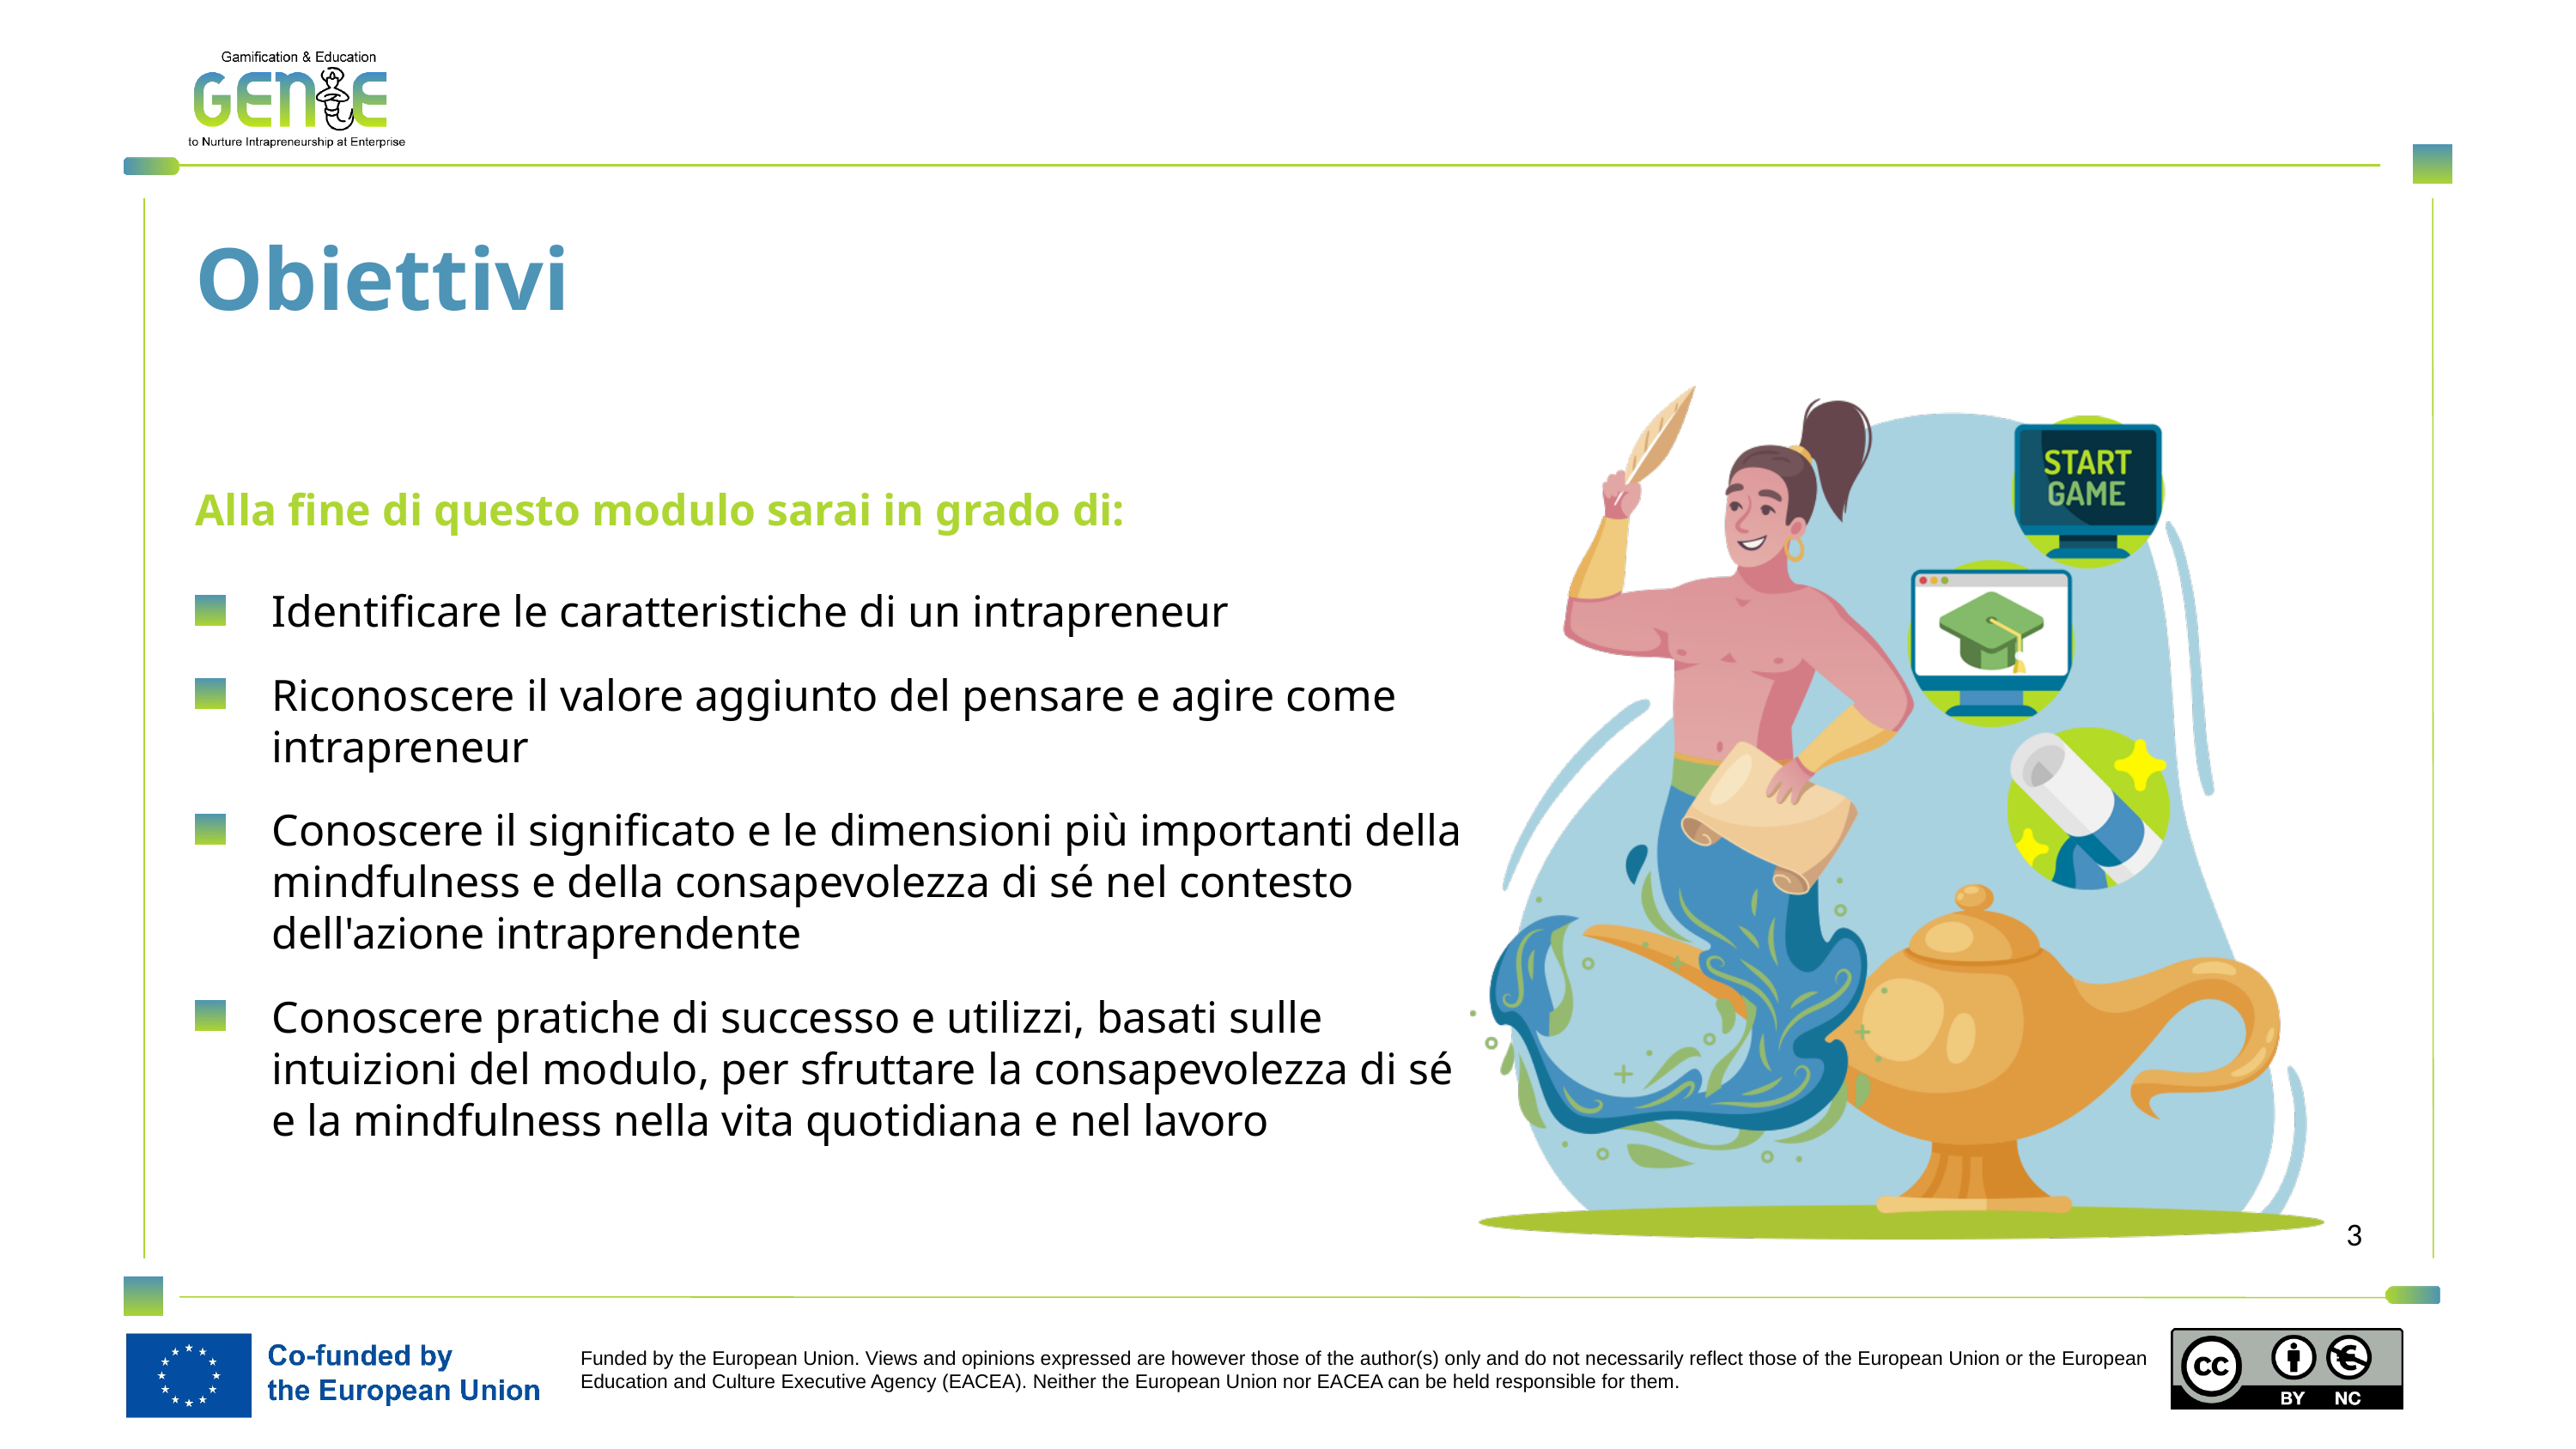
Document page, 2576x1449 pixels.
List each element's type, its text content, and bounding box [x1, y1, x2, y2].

picture [195, 678, 226, 709]
picture [195, 595, 226, 626]
picture [2171, 1328, 2403, 1410]
picture [2385, 1286, 2440, 1304]
text_box Identificare le caratteristiche di un intrapreneur Riconoscere il valore aggiunto del pensare e agire come intrapreneur Conoscere il significato e le dimensioni più importanti della mindfulness e della consapevolezza di sé nel contesto dell'azione intraprendente Conoscere pratiche di successo e utilizzi, basati sulle intuizioni del modulo, per sfruttare la consapevolezza di sé e la mindfulness nella vita quotidiana e nel lavoro [182, 578, 1466, 643]
picture [195, 814, 226, 845]
text_box Alla fine di questo modulo sarai in grado di: [182, 476, 1466, 542]
picture [195, 1000, 226, 1031]
picture [124, 157, 179, 175]
picture [111, 1328, 562, 1423]
picture [1470, 385, 2324, 1240]
picture [124, 1276, 163, 1316]
text_box Obiettivi [182, 217, 656, 336]
picture [2413, 144, 2452, 184]
picture [182, 45, 408, 151]
